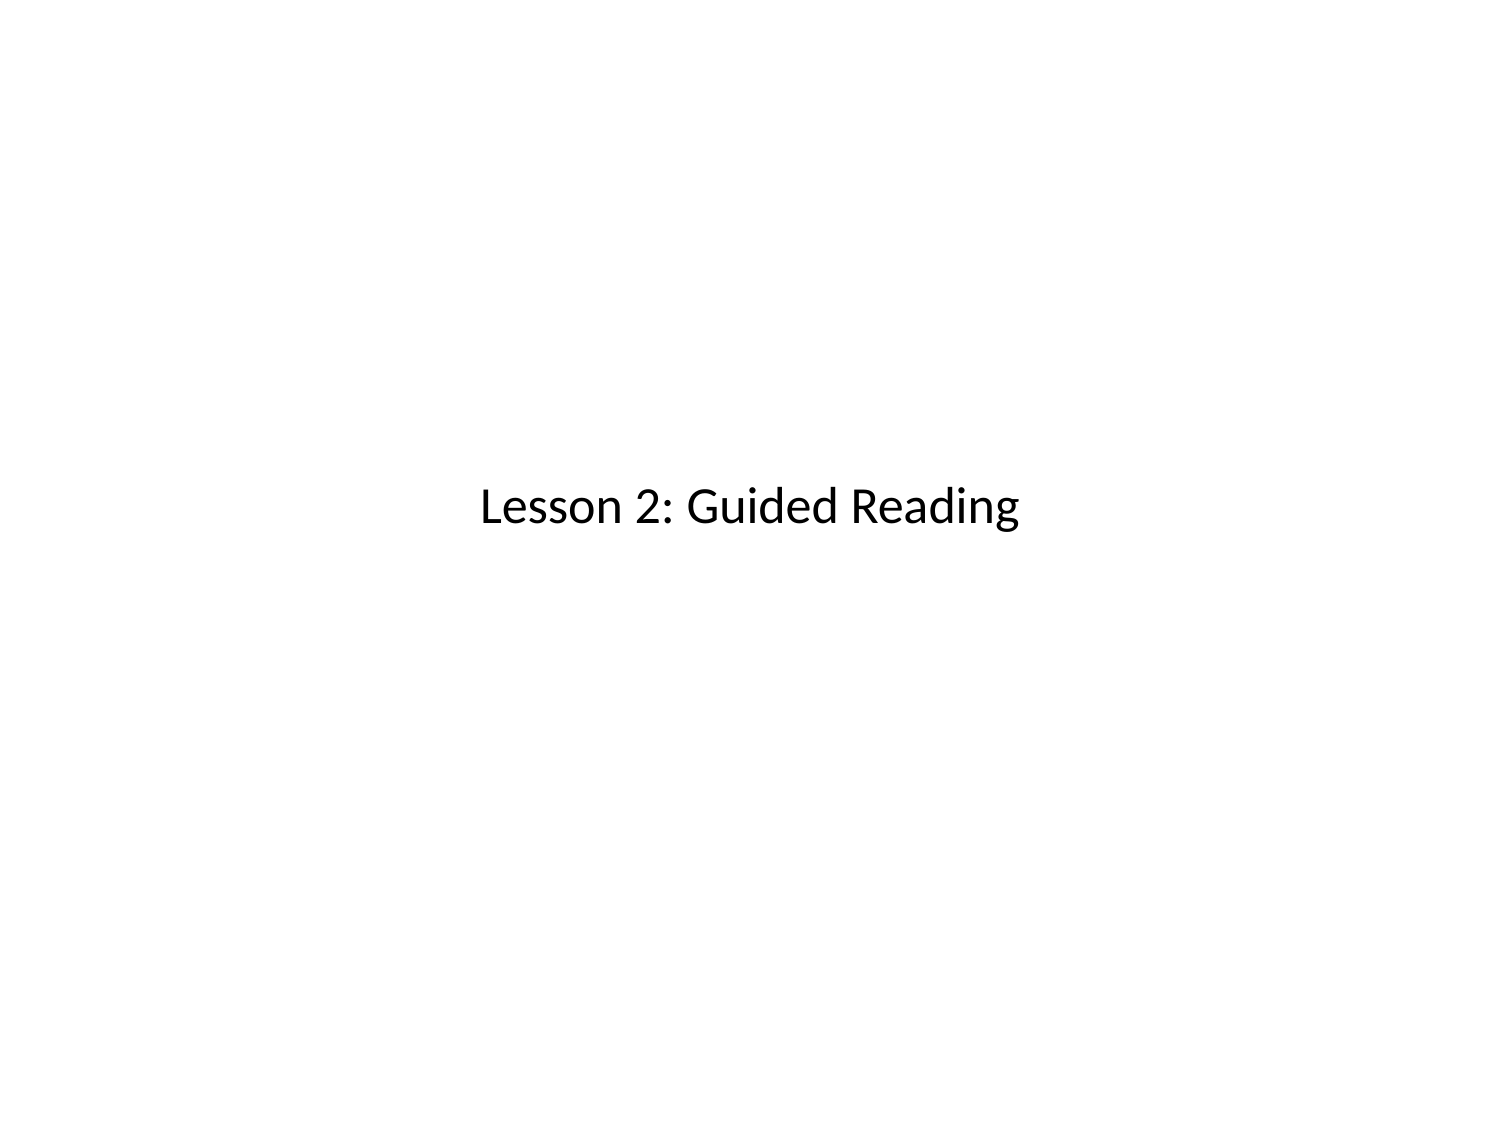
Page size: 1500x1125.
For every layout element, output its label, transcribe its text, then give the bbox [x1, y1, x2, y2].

text_box Lesson 2: Guided Reading [374, 463, 1125, 542]
